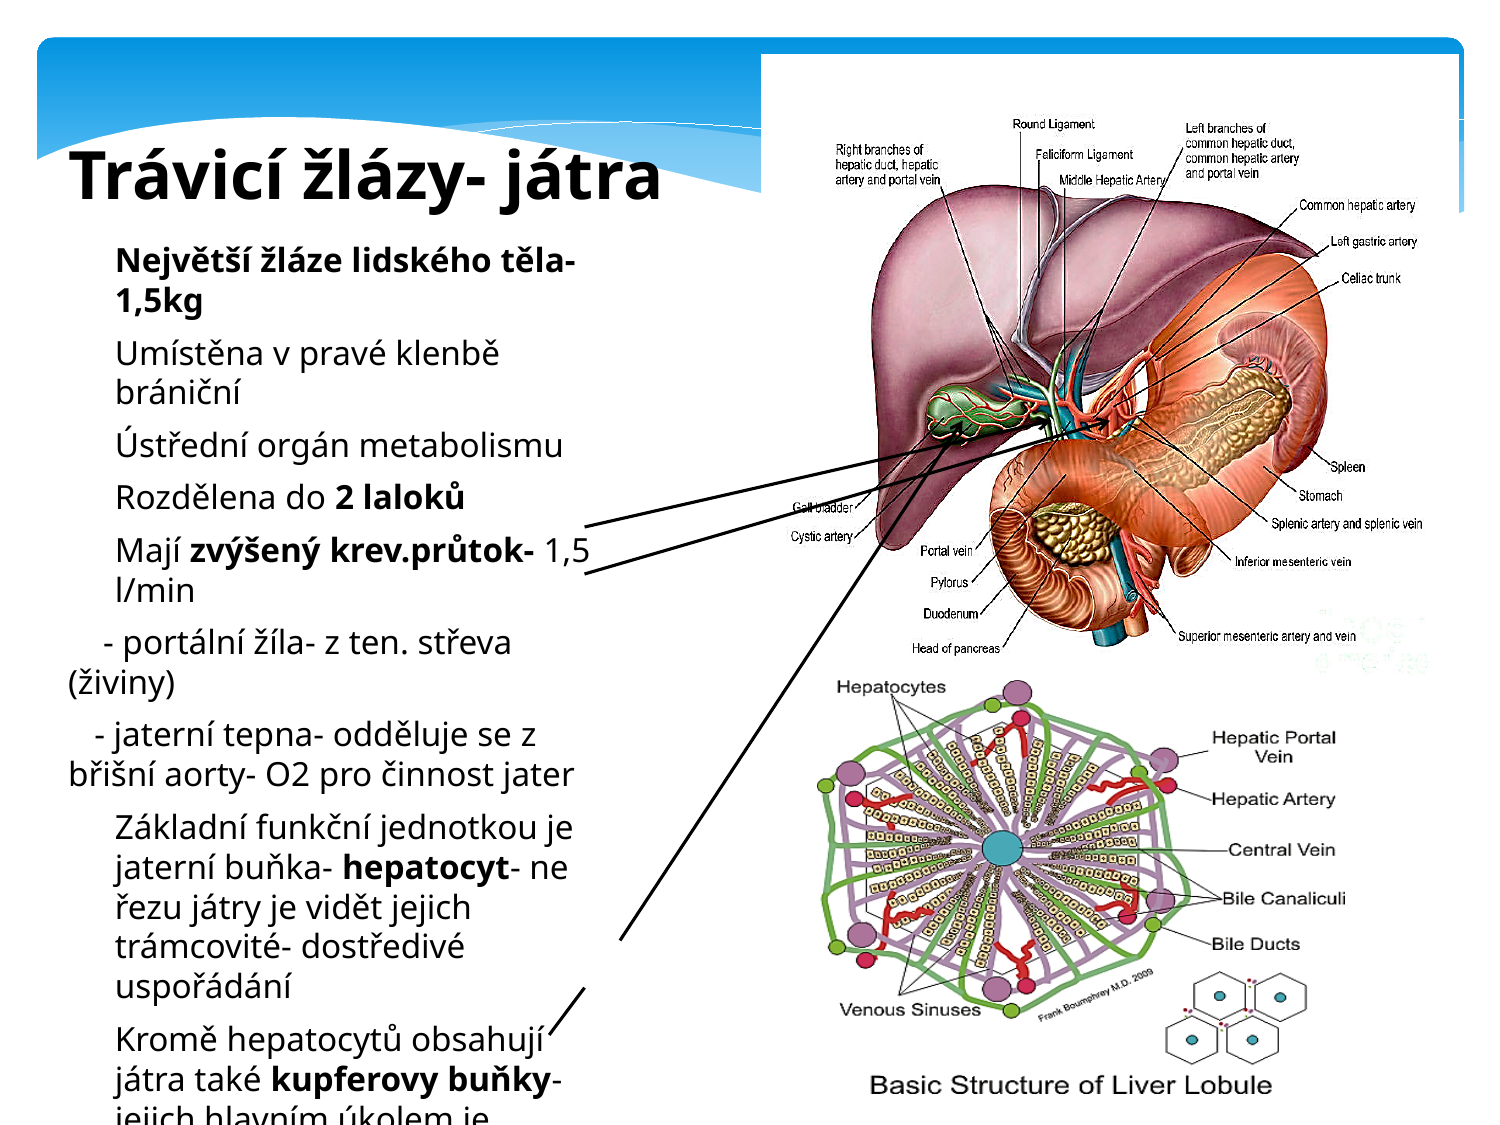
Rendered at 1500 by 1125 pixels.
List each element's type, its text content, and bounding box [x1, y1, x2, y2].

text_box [548, 987, 585, 1036]
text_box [968, 420, 1111, 575]
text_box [584, 420, 617, 528]
title Trávicí žlázy- játra [53, 78, 739, 220]
list Největší žláze lidského těla- 1,5kg Umístěna v pravé klenbě brániční Ústřední orgán metabolismu Rozdělena do 2 laloků Mají zvýšený krev.průtok- 1,5 l/min - portální žíla- z ten. střeva (živiny) - jaterní tepna- odděluje se z břišní aorty- O2 pro činnost jater Základní funkční jednotkou je jaterní buňka- hepatocyt- ne řezu játry je vidět jejich trámcovité- dostředivé uspořádání Kromě hepatocytů obsahují játra také kupferovy buňky- jejich hlavním úkolem je fagocytovat (pohlcovat) poškozené buňky, viry, bakterie z krve - Na spodní straně jater je žlučník [53, 231, 632, 1094]
picture [761, 55, 1459, 1095]
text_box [584, 536, 613, 575]
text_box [619, 420, 963, 941]
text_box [964, 420, 1052, 528]
